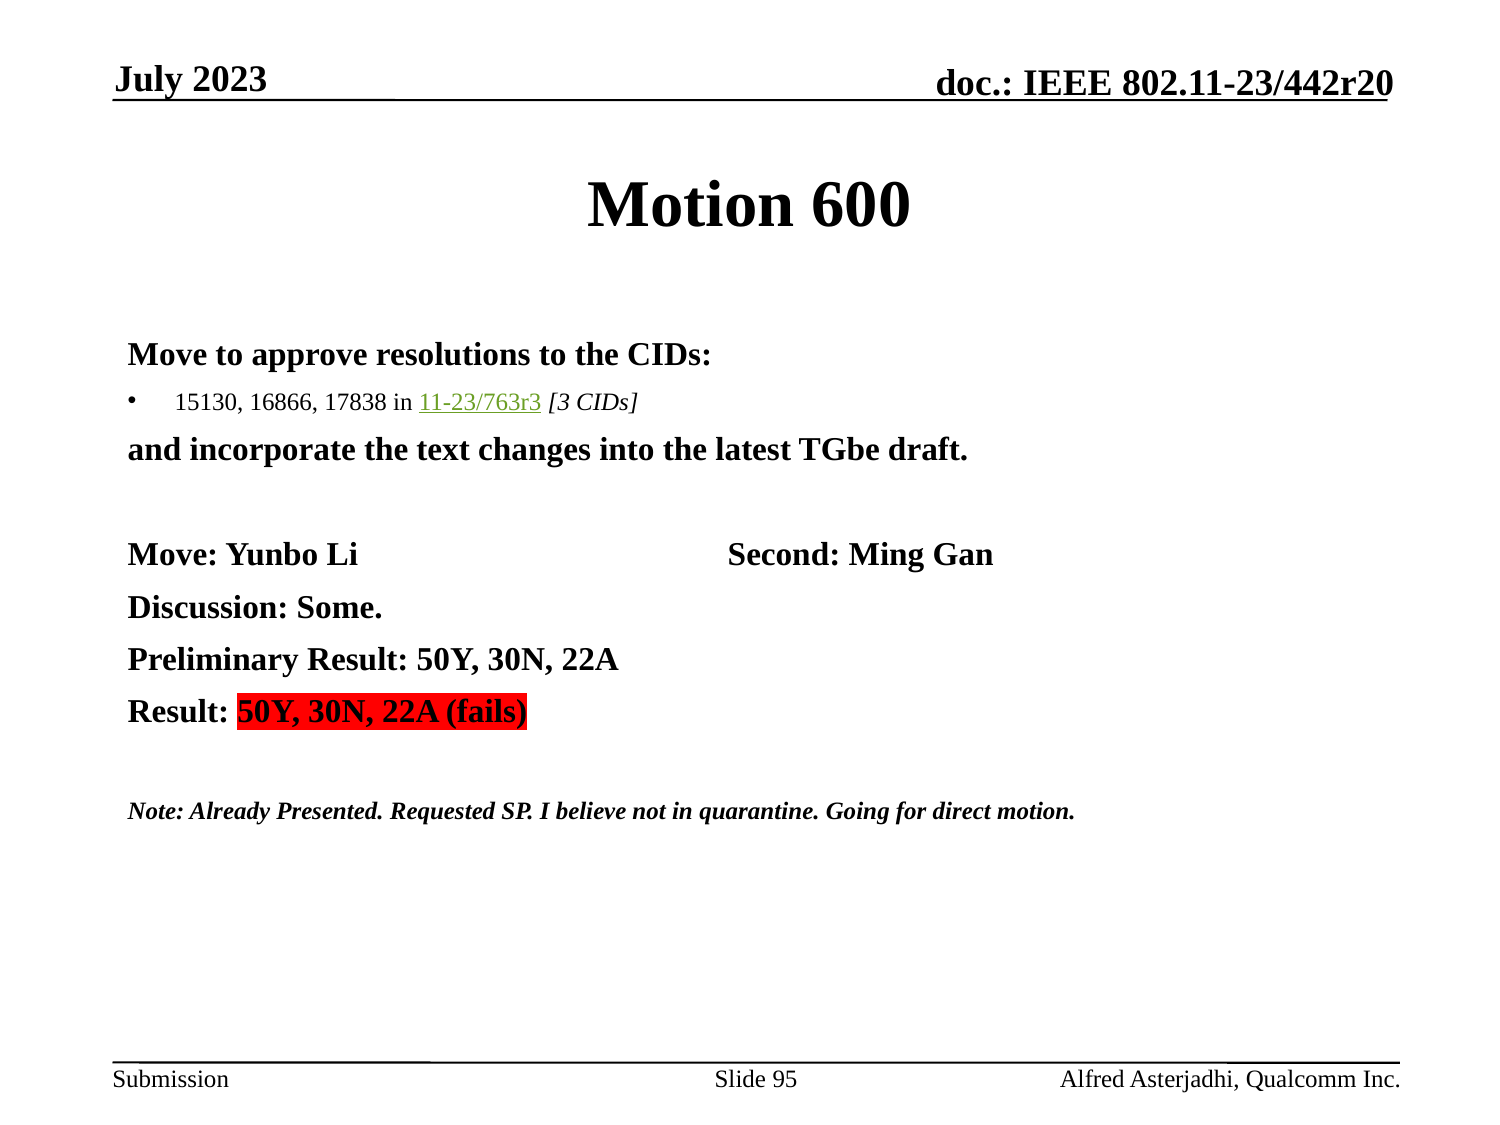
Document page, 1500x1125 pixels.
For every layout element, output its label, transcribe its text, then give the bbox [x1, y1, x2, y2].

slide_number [114, 54, 423, 100]
list Move to approve resolutions to the CIDs: 15130, 16866, 17838 in 11-23/763r3 [3 CIDs] and incorporate the text changes into the latest TGbe draft. Move: Yunbo Li Second: Ming Gan Discussion: Some. Preliminary Result: 50Y, 30N, 22A Result: 50Y, 30N, 22A (fails) Note: Already Presented. Requested SP. I believe not in quarantine. Going for direct motion. [112, 324, 1388, 1063]
footer Alfred Asterjadhi, Qualcomm Inc. [878, 1061, 1402, 1093]
title Motion 600 [112, 112, 1388, 288]
slide_number Slide 95 [712, 1061, 800, 1123]
